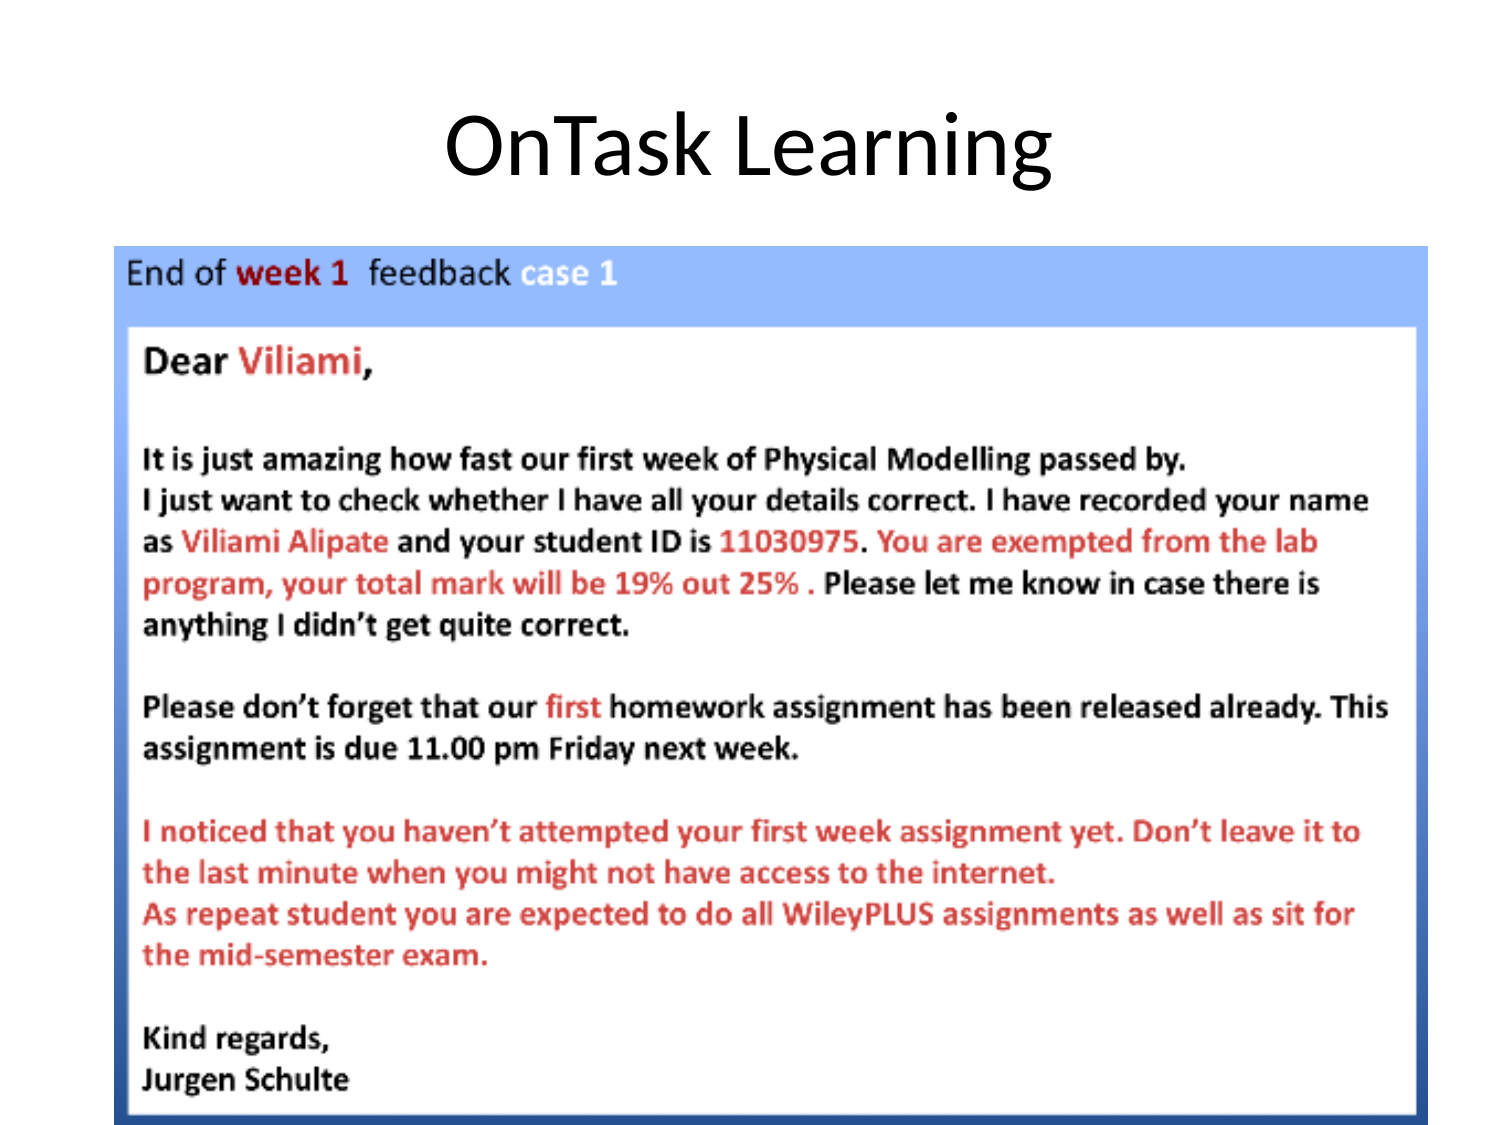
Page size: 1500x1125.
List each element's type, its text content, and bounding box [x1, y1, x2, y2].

picture [114, 245, 1428, 1125]
title OnTask Learning [75, 45, 1425, 233]
